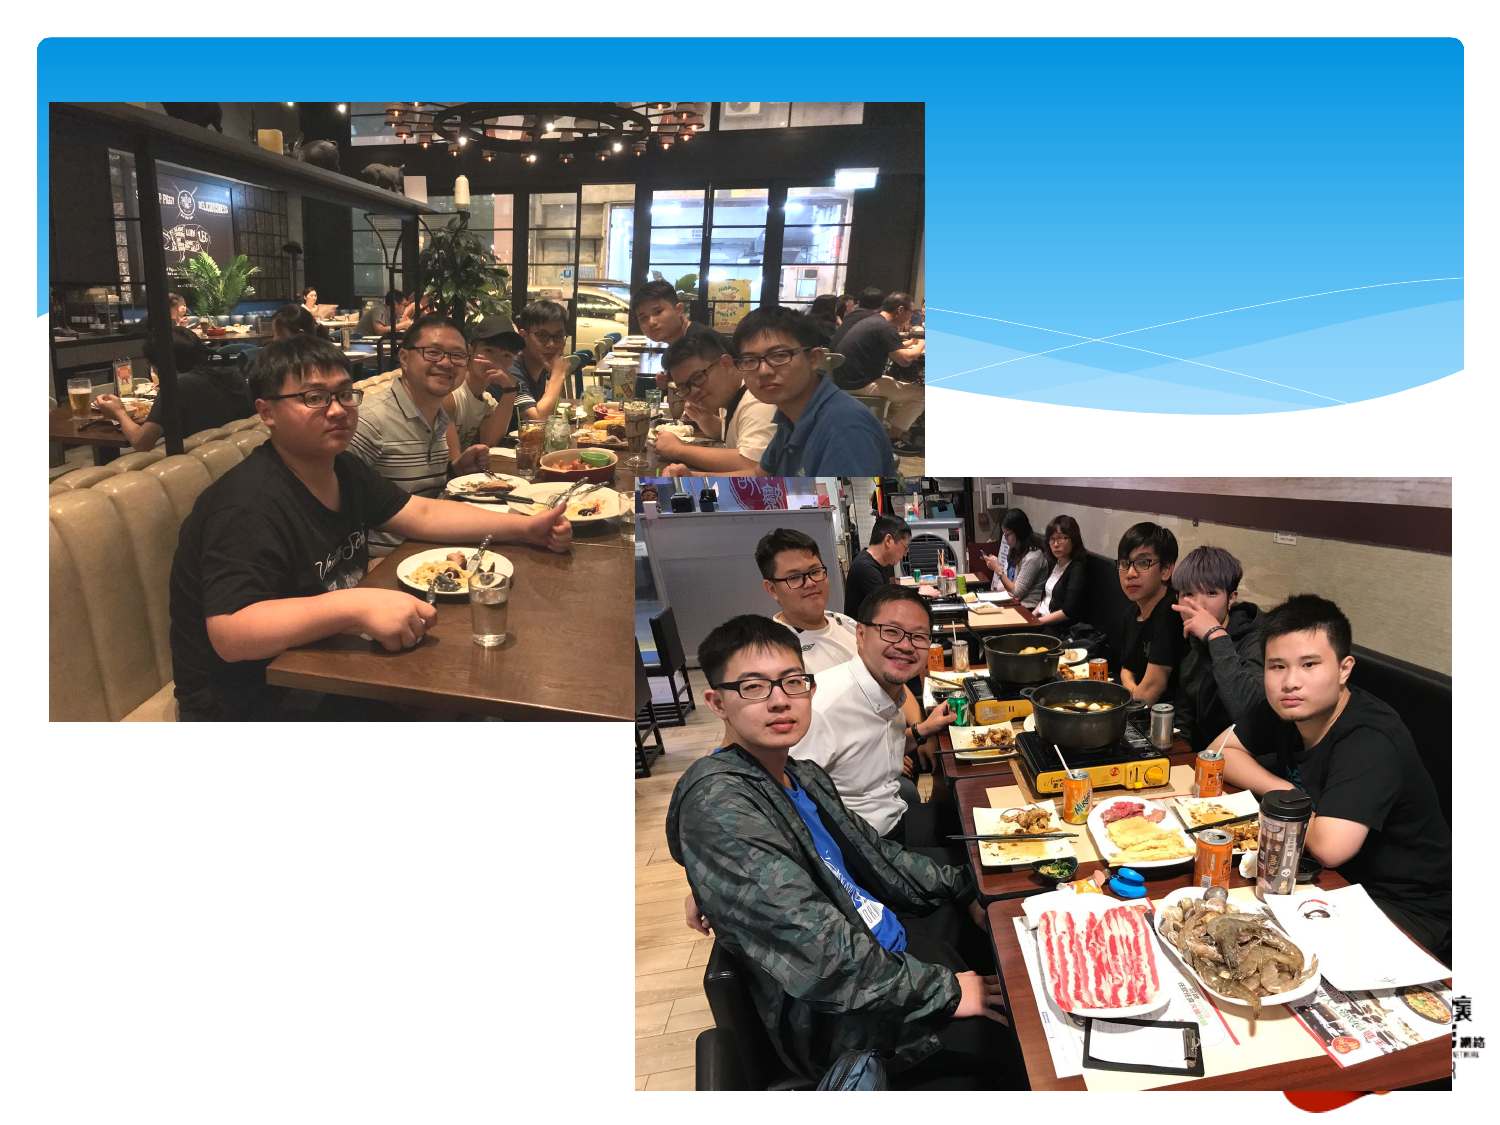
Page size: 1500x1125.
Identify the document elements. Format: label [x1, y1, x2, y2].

picture [49, 101, 1486, 1113]
